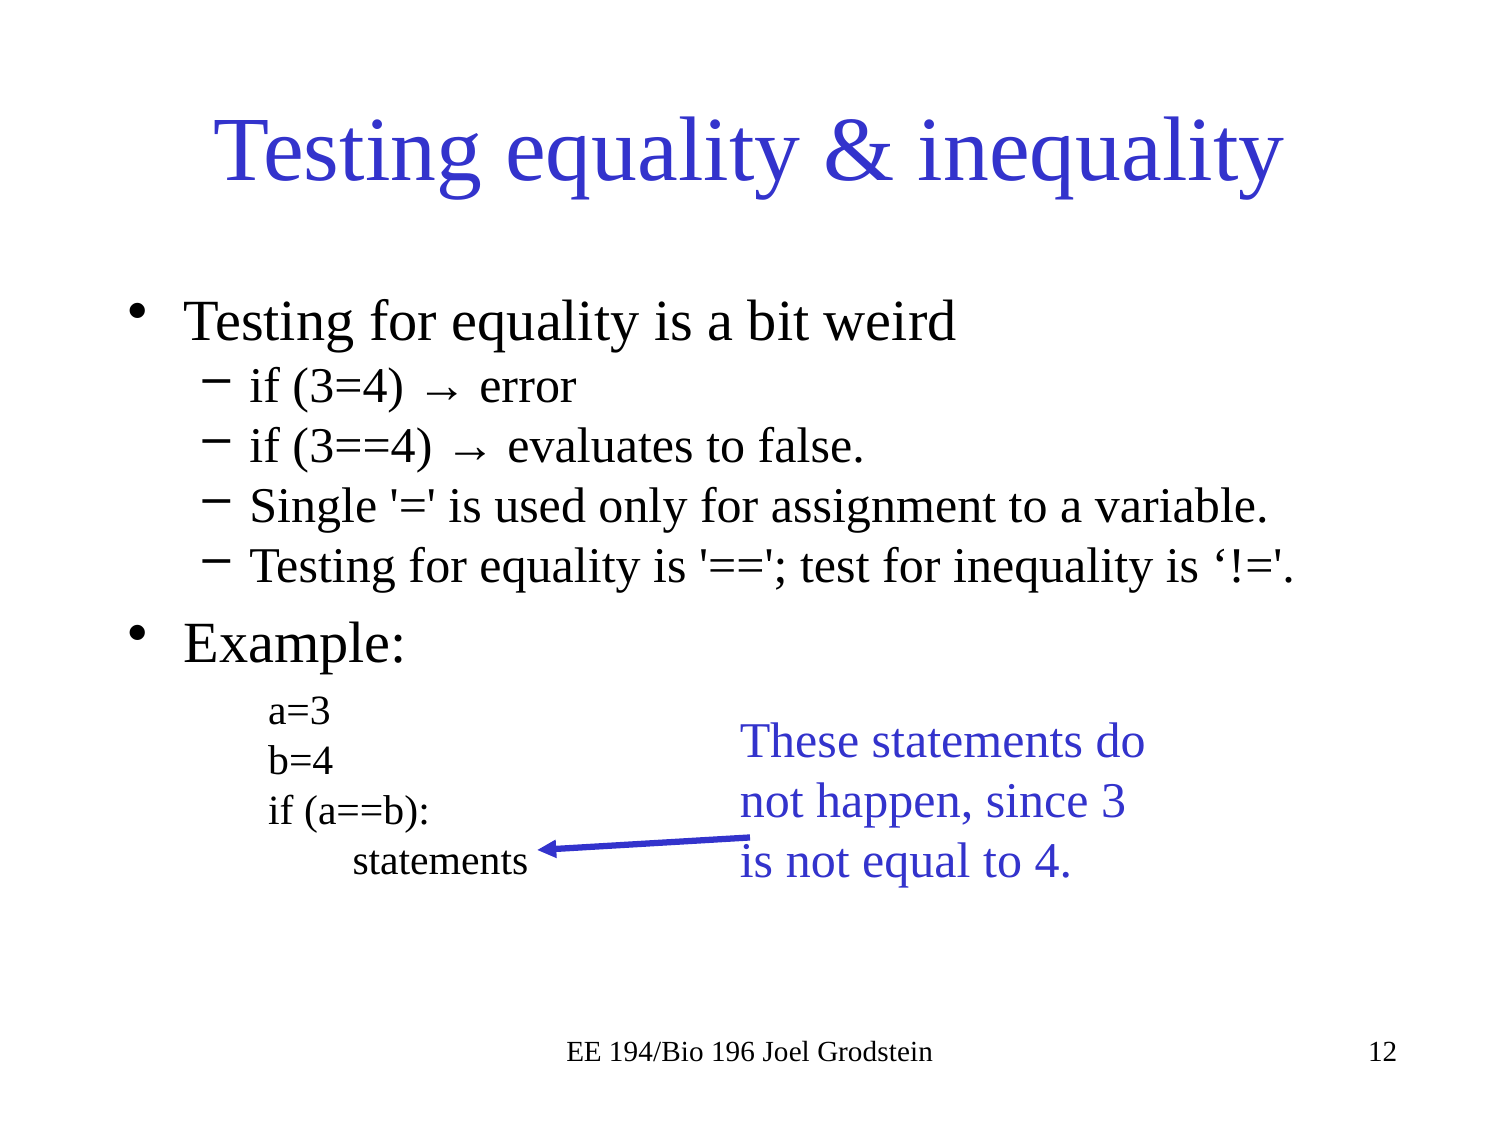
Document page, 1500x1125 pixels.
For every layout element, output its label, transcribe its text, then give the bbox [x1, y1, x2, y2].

list Testing for equality is a bit weird if (3=4) → error if (3==4) → evaluates to false. Single '=' is used only for assignment to a variable. Testing for equality is '=='; test for inequality is ‘!='. Example: a=3 b=4 if (a==b): statements [112, 275, 1388, 1000]
title Testing equality & inequality [112, 50, 1388, 238]
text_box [537, 837, 751, 851]
text_box These statements do not happen, since 3 is not equal to 4. [724, 699, 1175, 895]
footer EE 194/Bio 196 Joel Grodstein [512, 1024, 988, 1101]
